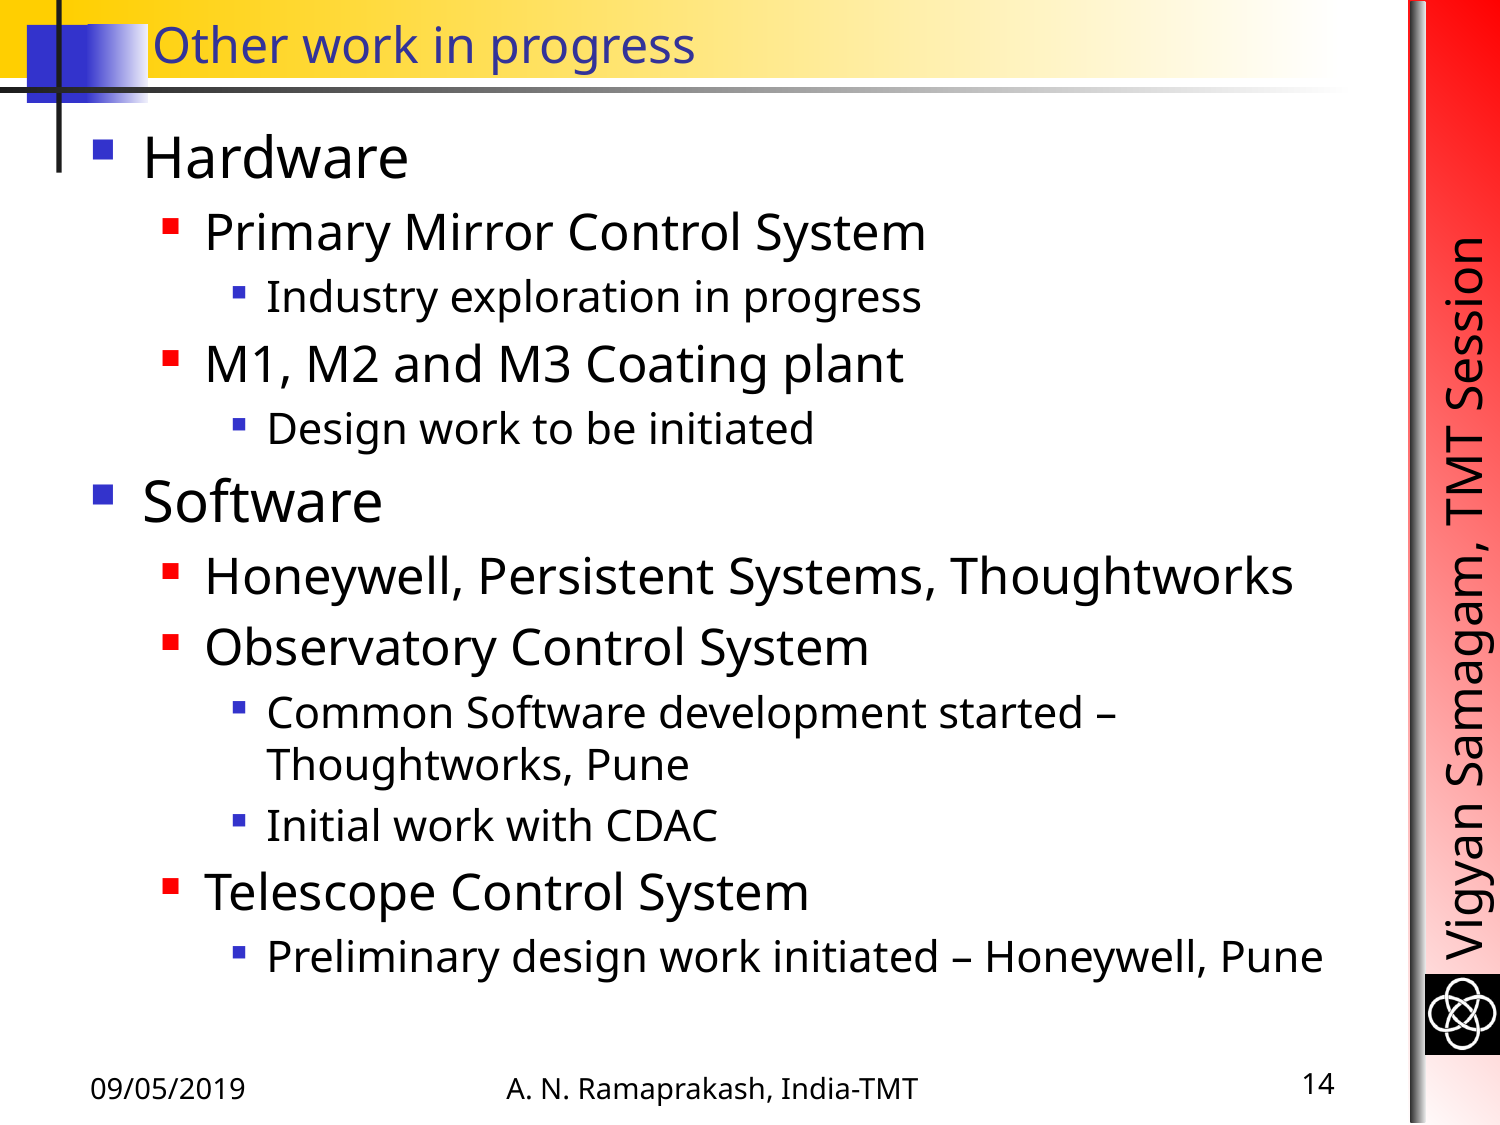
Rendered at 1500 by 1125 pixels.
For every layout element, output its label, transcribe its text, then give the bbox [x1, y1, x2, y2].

picture [1425, 974, 1500, 1055]
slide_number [74, 1037, 388, 1113]
title Other work in progress [137, 0, 1076, 88]
list Hardware Primary Mirror Control System Industry exploration in progress M1, M2 and M3 Coating plant Design work to be initiated Software Honeywell, Persistent Systems, Thoughtworks Observatory Control System Common Software development started – Thoughtworks, Pune Initial work with CDAC Telescope Control System Preliminary design work initiated – Honeywell, Pune [74, 112, 1351, 1051]
footer A. N. Ramaprakash, India-TMT [474, 1037, 951, 1113]
slide_number 14 [1037, 1037, 1351, 1113]
